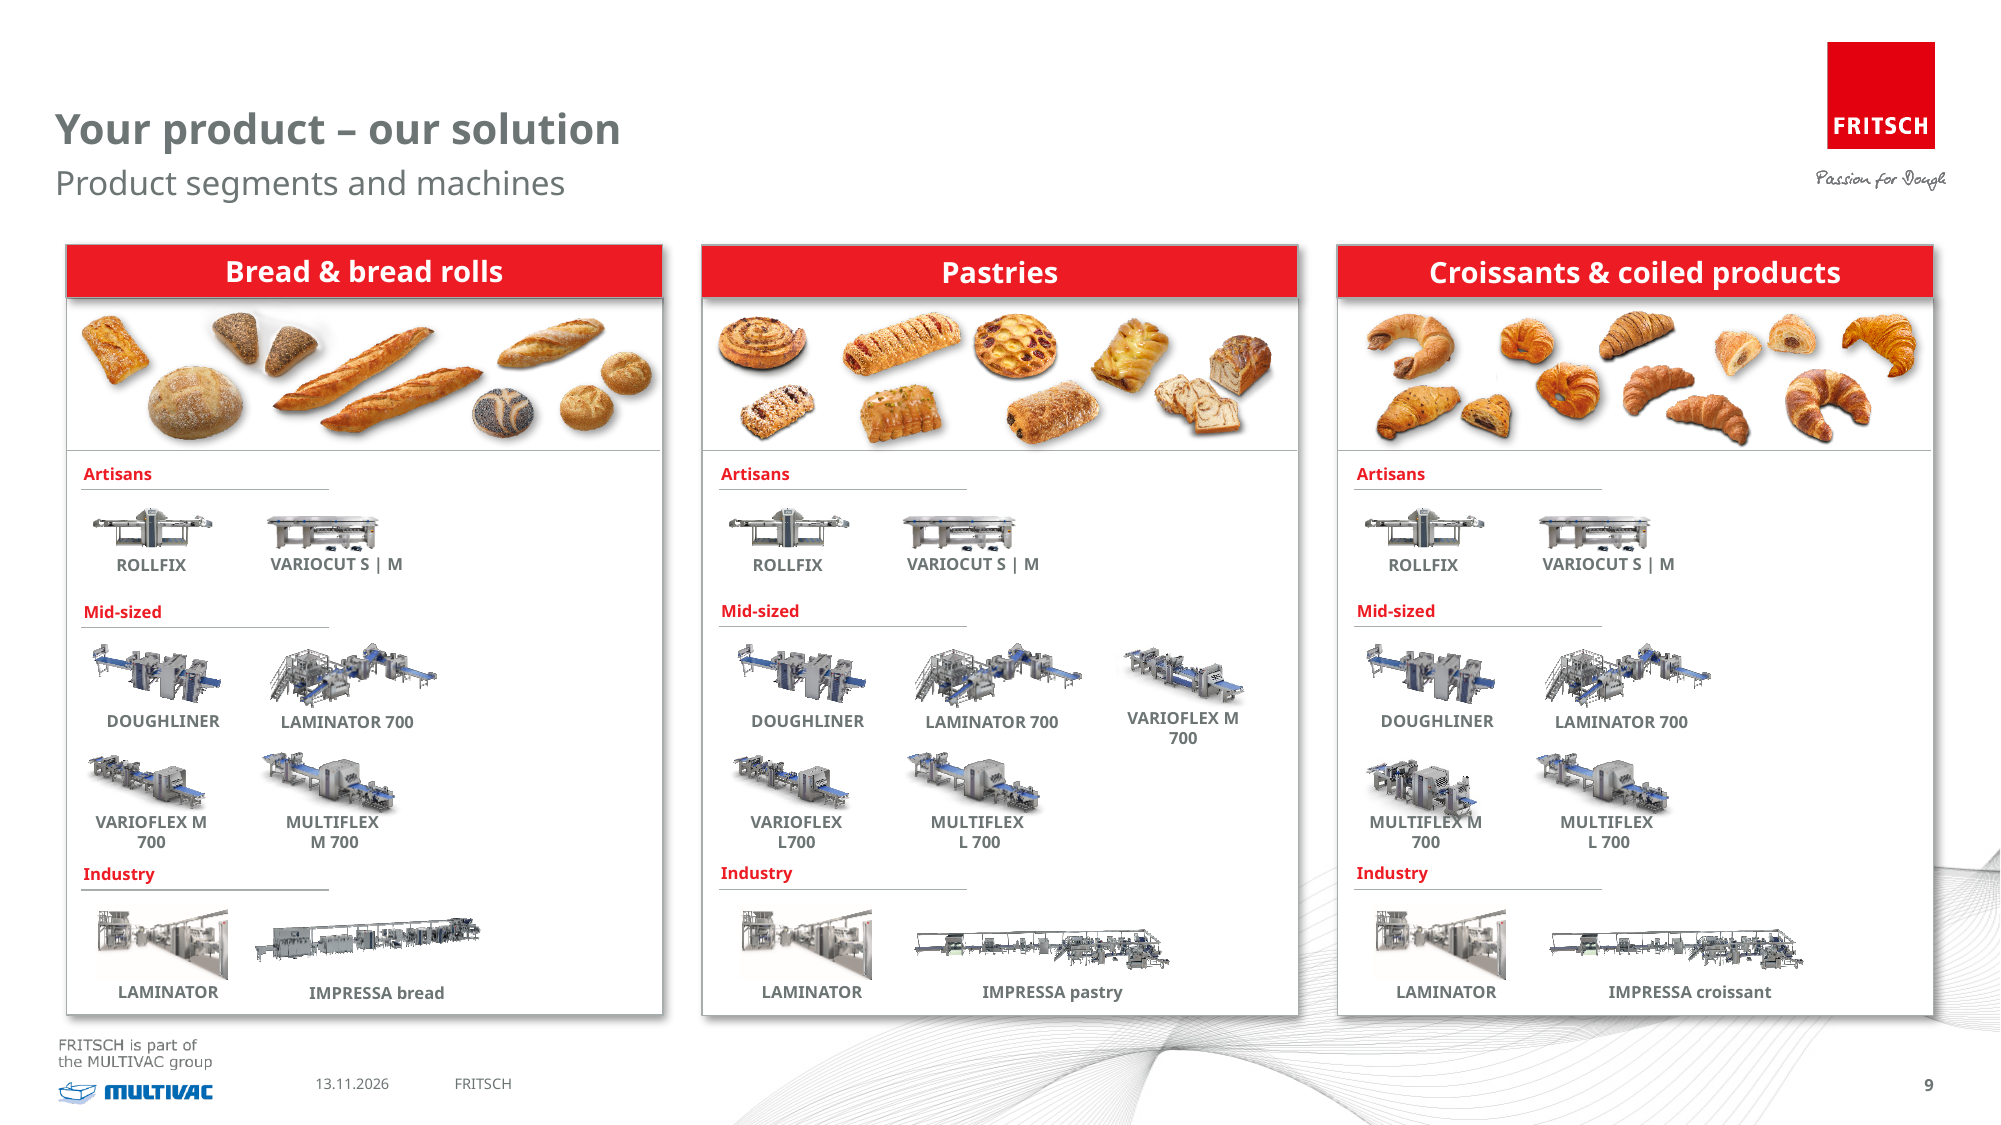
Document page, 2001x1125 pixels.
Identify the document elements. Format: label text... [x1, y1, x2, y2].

text_box LAMINATOR 700 [1537, 721, 1706, 736]
text_box VARIOFLEX M 700 [1124, 720, 1243, 742]
text_box VARIOCUT S | M [884, 552, 1062, 576]
title Your product – our solution [55, 53, 1748, 162]
text_box MULTIFLEX M 700 [1367, 836, 1486, 846]
footer FRITSCH [448, 1074, 1717, 1105]
text_box ROLLFIX [739, 558, 837, 577]
text_box VARIOFLEX M 700 [92, 820, 211, 845]
text_box ROLLFIX [102, 558, 200, 577]
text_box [80, 463, 330, 491]
text_box ROLLFIX [1374, 558, 1473, 577]
text_box Pastries [699, 243, 1300, 300]
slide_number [273, 1074, 432, 1105]
text_box LAMINATOR 700 [263, 721, 432, 735]
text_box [718, 600, 967, 627]
text_box VARIOCUT S | M [248, 552, 426, 576]
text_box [80, 601, 330, 628]
text_box MULTIFLEX M 700 [261, 818, 408, 845]
text_box LAMINATOR [84, 980, 253, 1003]
text_box LAMINATOR [1362, 981, 1531, 1003]
text_box Bread & bread rolls [64, 243, 665, 300]
picture [0, 0, 2001, 1125]
text_box DOUGHLINER [742, 718, 873, 734]
text_box VARIOCUT S | M [1520, 552, 1698, 576]
text_box Croissants & coiled products [1335, 243, 1936, 300]
text_box IMPRESSA pastry [968, 986, 1138, 1003]
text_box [718, 863, 967, 890]
text_box MULTIFLEX L 700 [906, 818, 1053, 845]
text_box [718, 463, 967, 491]
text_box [1354, 863, 1603, 890]
text_box IMPRESSA croissant [1590, 986, 1791, 1003]
text_box MULTIFLEX L 700 [1535, 818, 1683, 846]
text_box [700, 306, 1300, 1017]
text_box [80, 864, 330, 891]
text_box [64, 304, 665, 1017]
text_box DOUGHLINER [1372, 718, 1503, 734]
text_box LAMINATOR [727, 980, 896, 1003]
text_box VARIOFLEX L700 [737, 822, 856, 845]
text_box LAMINATOR 700 [907, 720, 1077, 735]
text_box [1354, 463, 1603, 491]
list Product segments and machines [55, 162, 1748, 229]
text_box [1335, 305, 1936, 1017]
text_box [1354, 600, 1603, 627]
slide_number 8 [1779, 1074, 1937, 1105]
text_box DOUGHLINER [98, 717, 229, 734]
text_box IMPRESSA bread [292, 981, 462, 1004]
